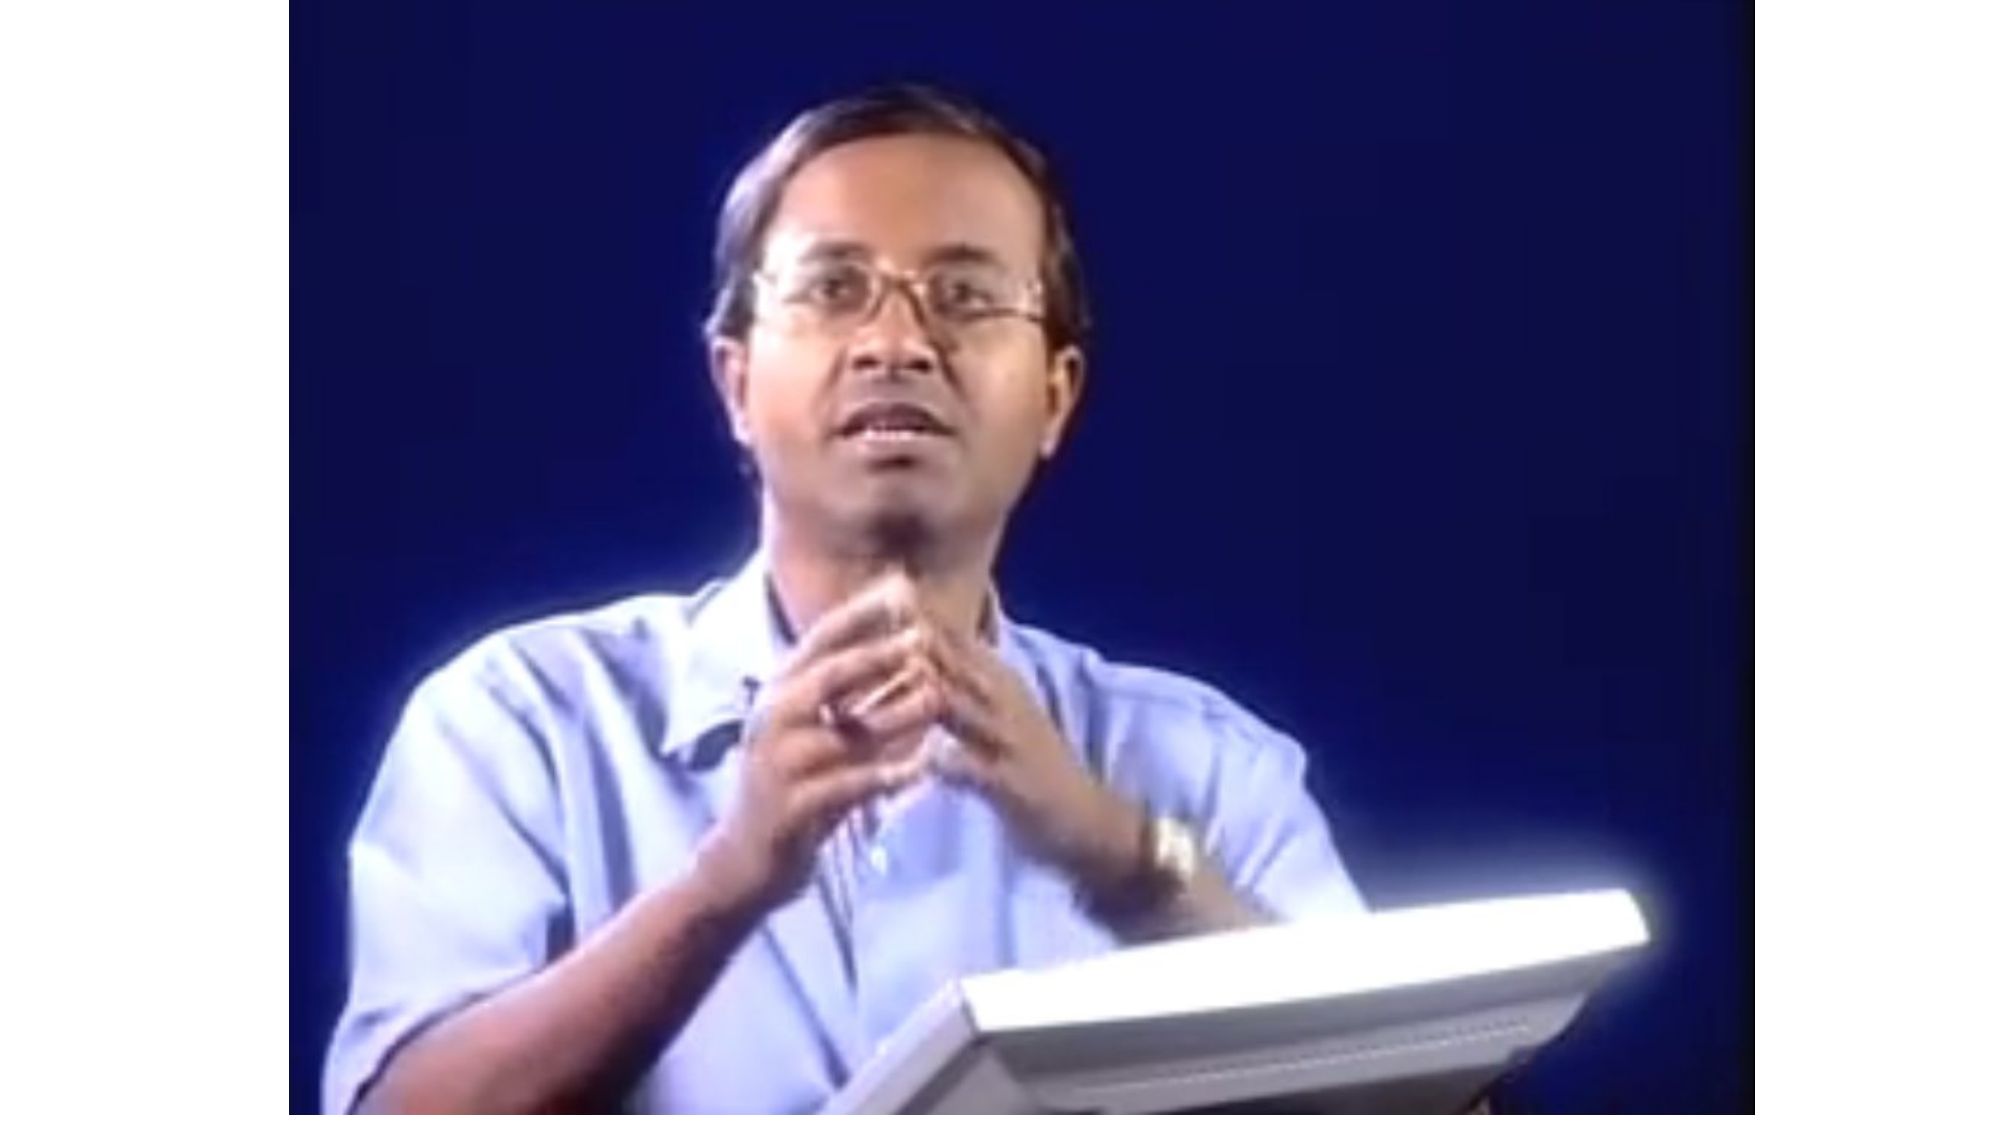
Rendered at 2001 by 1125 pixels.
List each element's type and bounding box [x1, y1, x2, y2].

list [289, 0, 1755, 1115]
